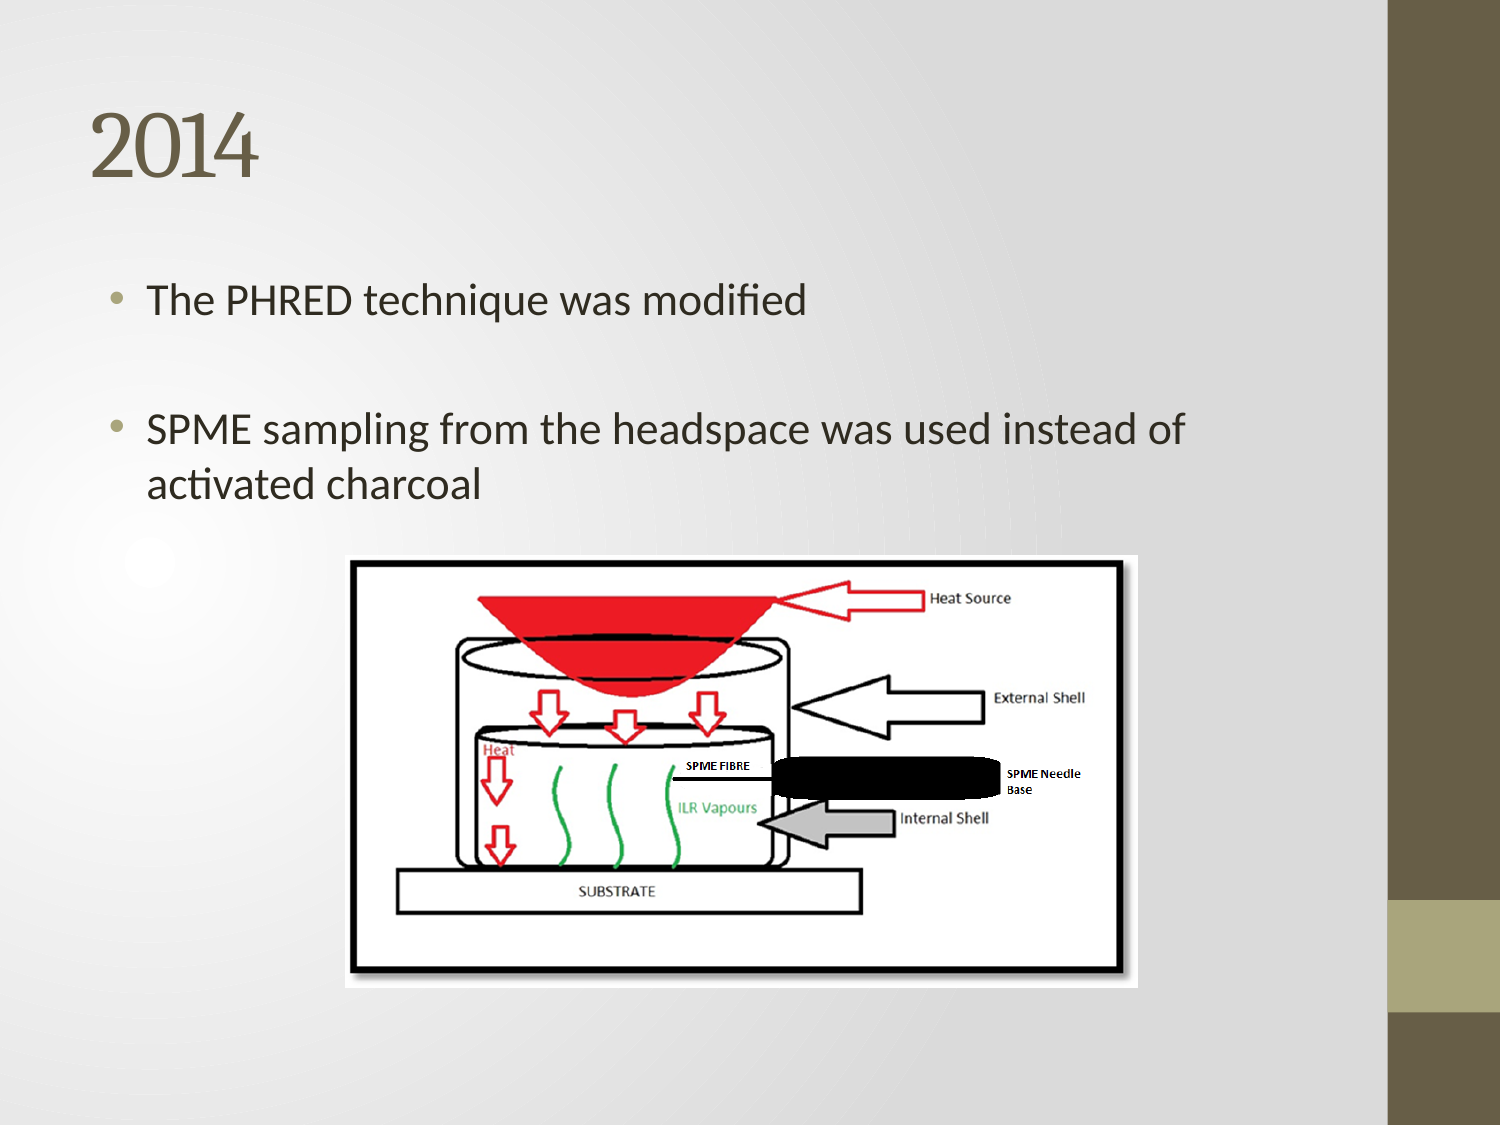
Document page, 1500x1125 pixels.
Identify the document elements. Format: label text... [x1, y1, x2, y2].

picture [344, 554, 1138, 988]
list The PHRED technique was modified SPME sampling from the headspace was used instead of activated charcoal [75, 262, 1325, 550]
title 2014 [75, 45, 1325, 233]
